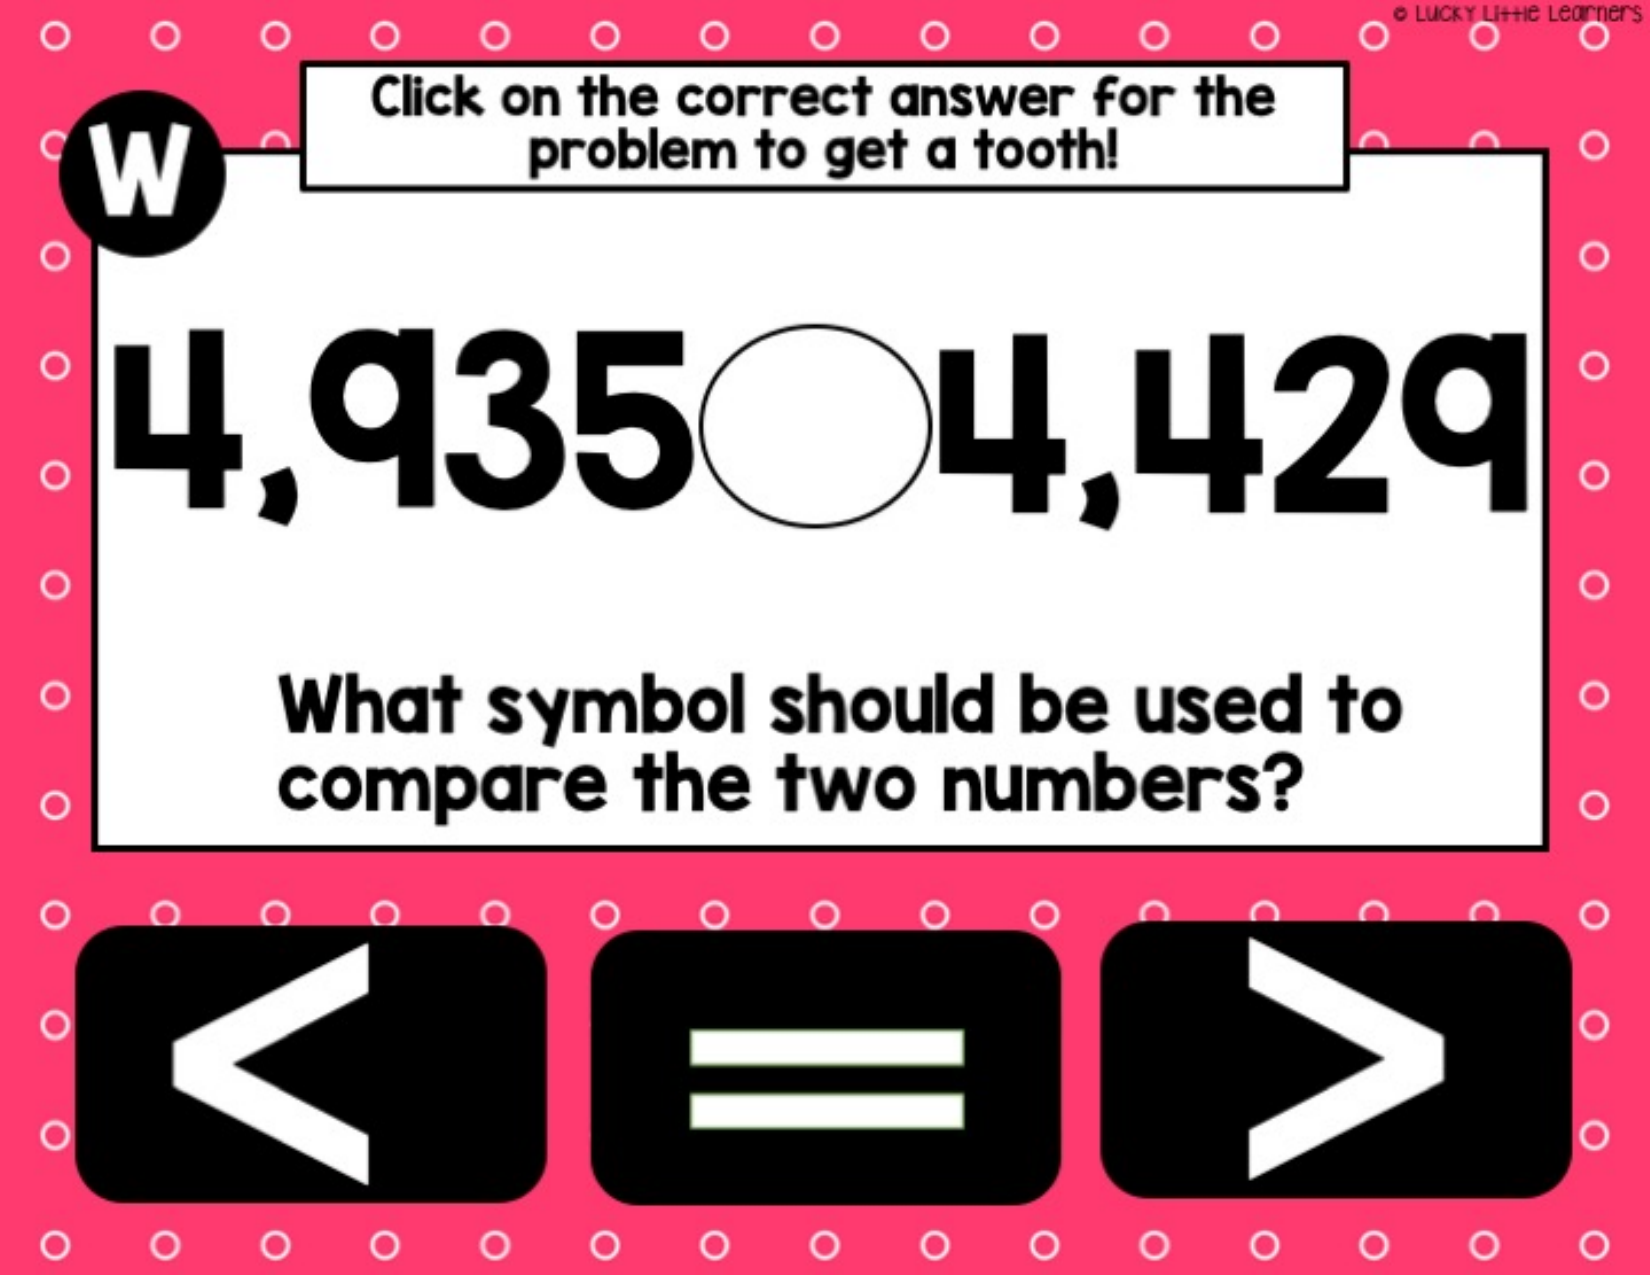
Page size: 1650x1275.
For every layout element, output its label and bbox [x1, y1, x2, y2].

text_box [567, 887, 1083, 1230]
text_box [1088, 900, 1605, 1210]
text_box [0, 0, 1648, 1267]
picture [0, 0, 1650, 1275]
text_box [45, 877, 562, 1230]
